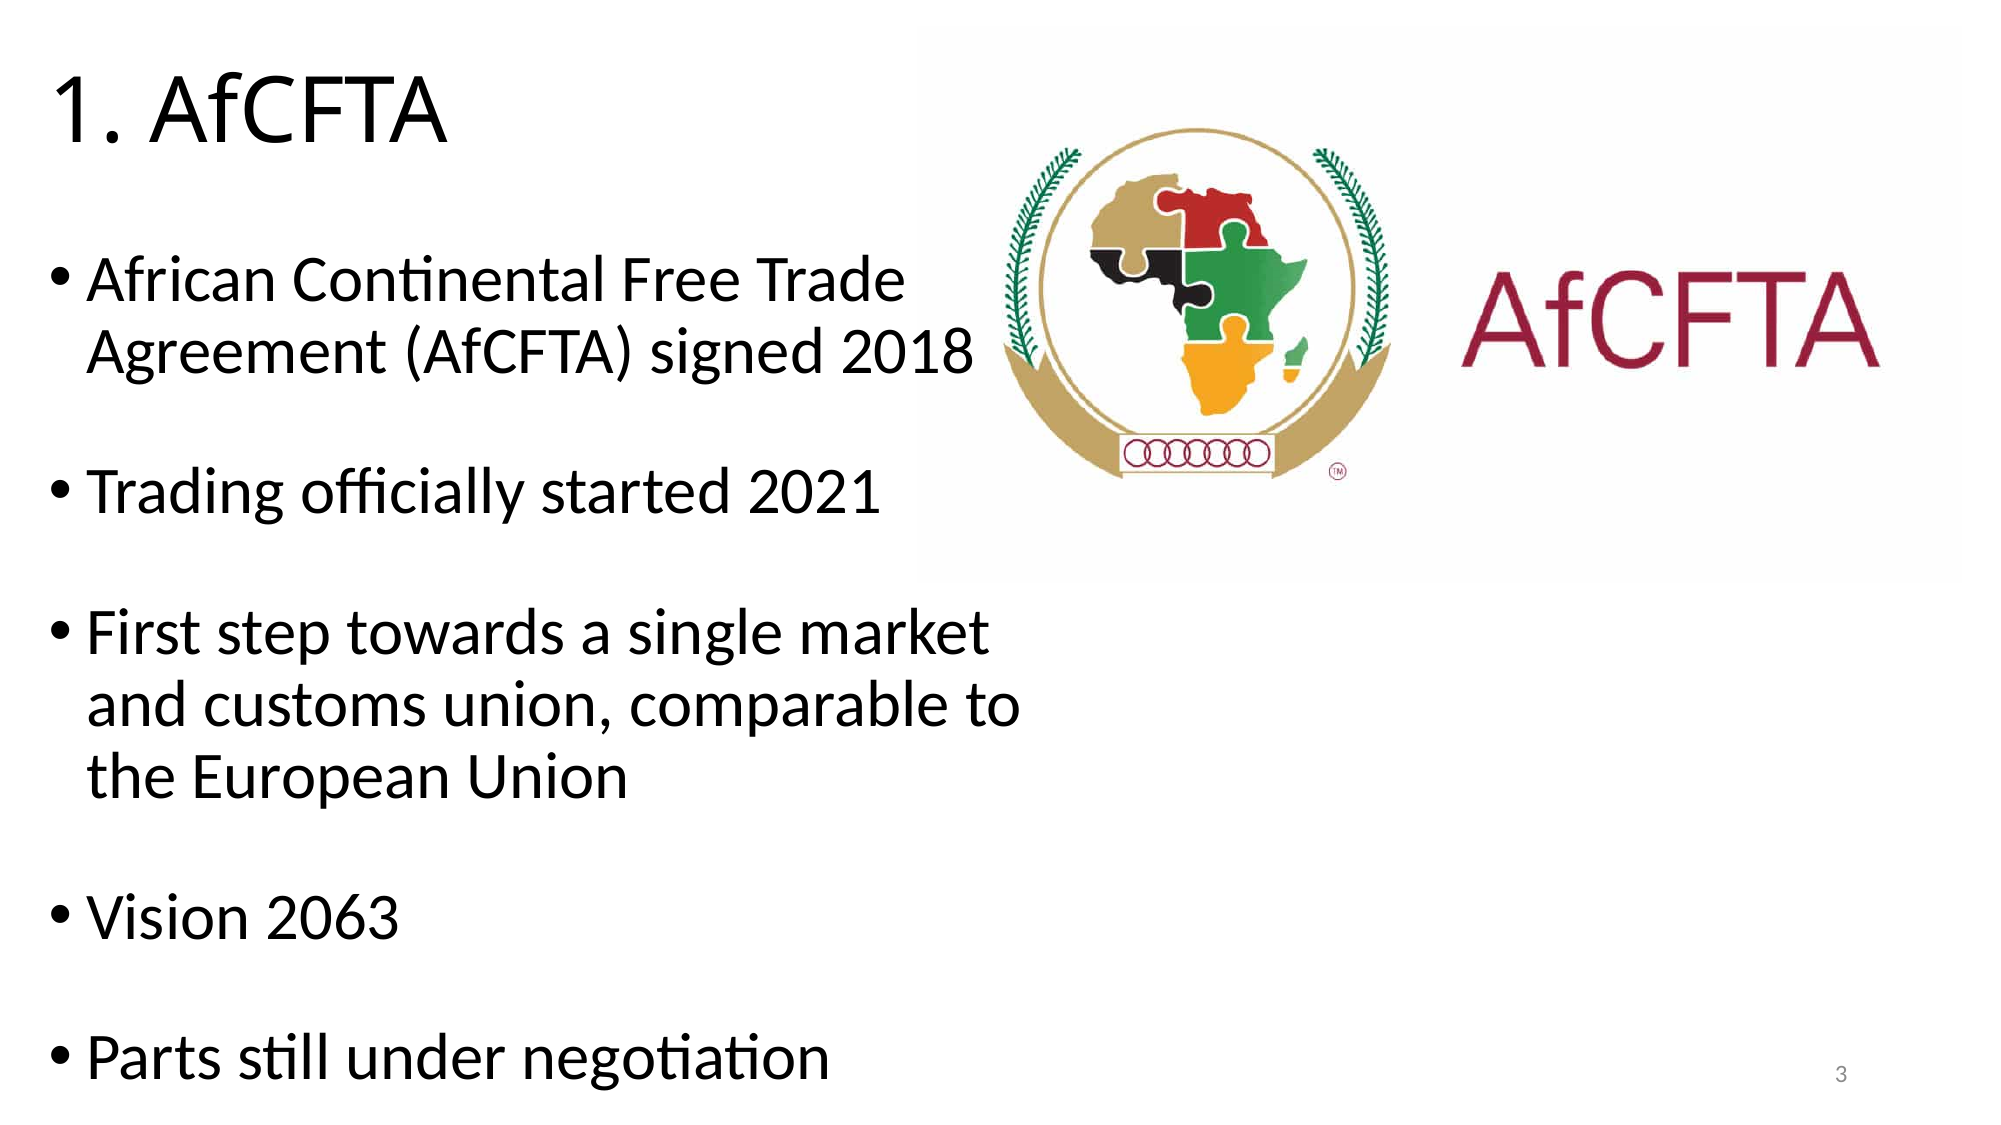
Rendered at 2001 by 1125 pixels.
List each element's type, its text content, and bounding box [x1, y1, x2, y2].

picture [917, 26, 1962, 583]
list African Continental Free Trade Agreement (AfCFTA) signed 2018 Trading officially started 2021 First step towards a single market and customs union, comparable to the European Union Vision 2063 Parts still under negotiation [33, 235, 1071, 1103]
slide_number 3 [1412, 1042, 1863, 1103]
title 1. AfCFTA [33, 4, 1974, 222]
